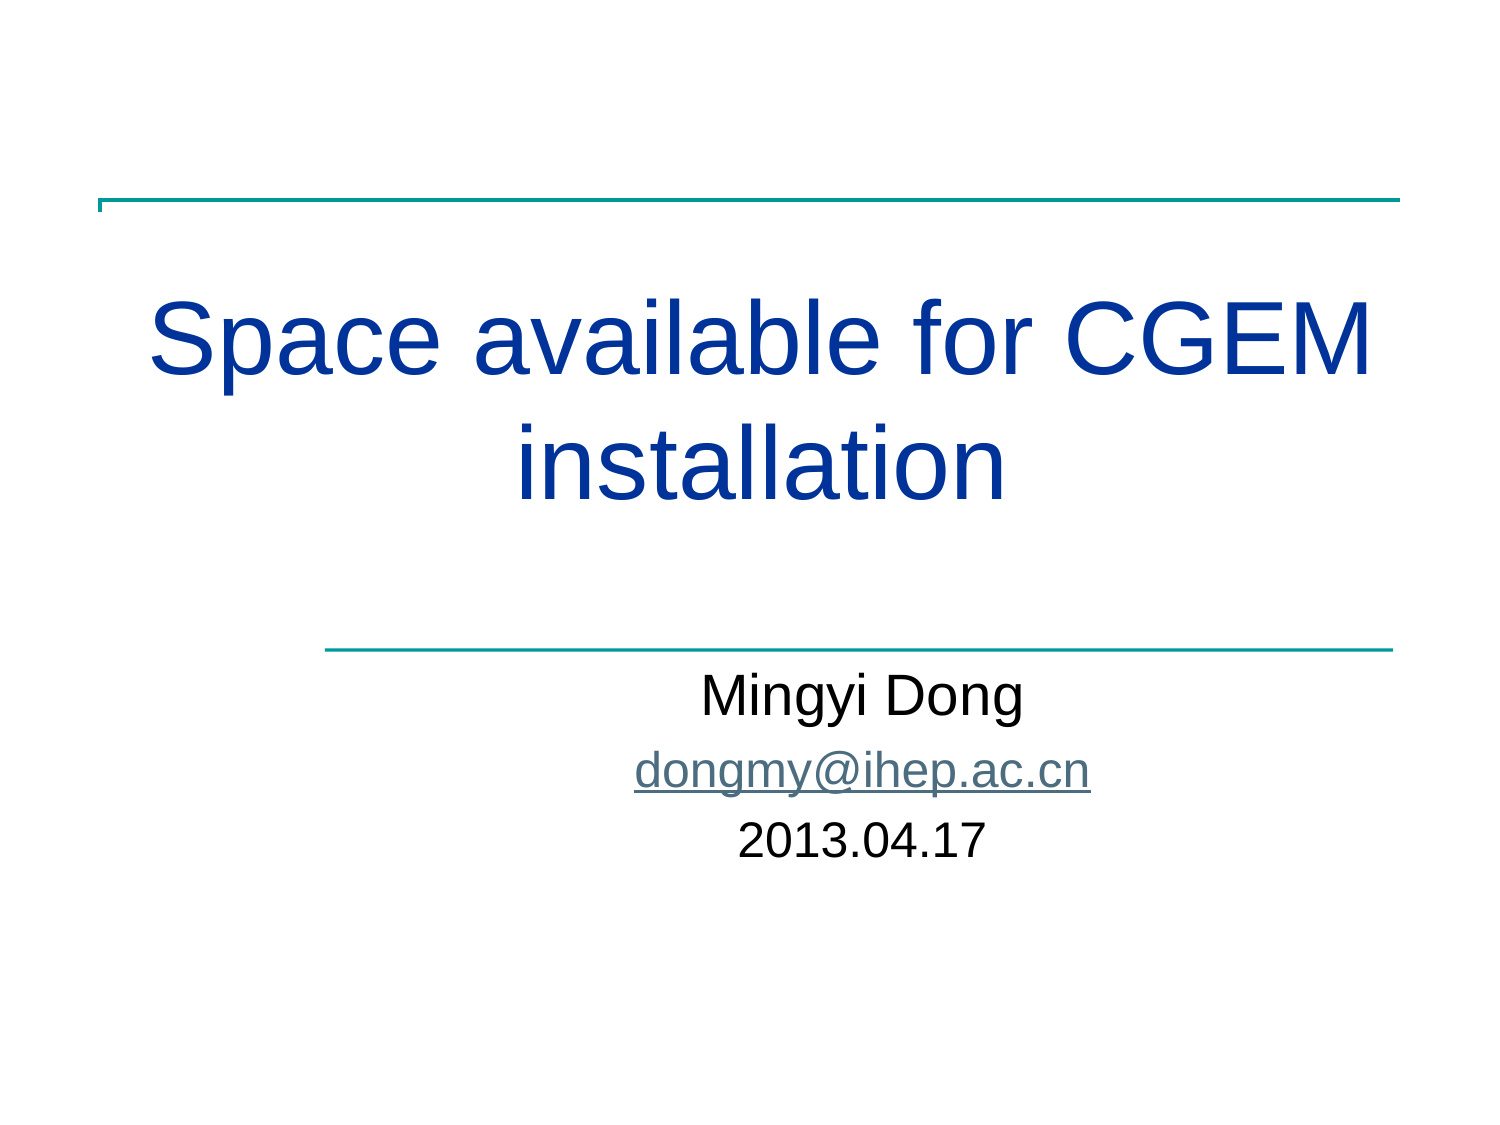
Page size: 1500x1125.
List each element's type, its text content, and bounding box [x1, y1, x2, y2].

title Space available for CGEM installation [87, 262, 1438, 504]
subtitle Mingyi Dong dongmy@ihep.ac.cn 2013.04.17 [324, 649, 1401, 988]
